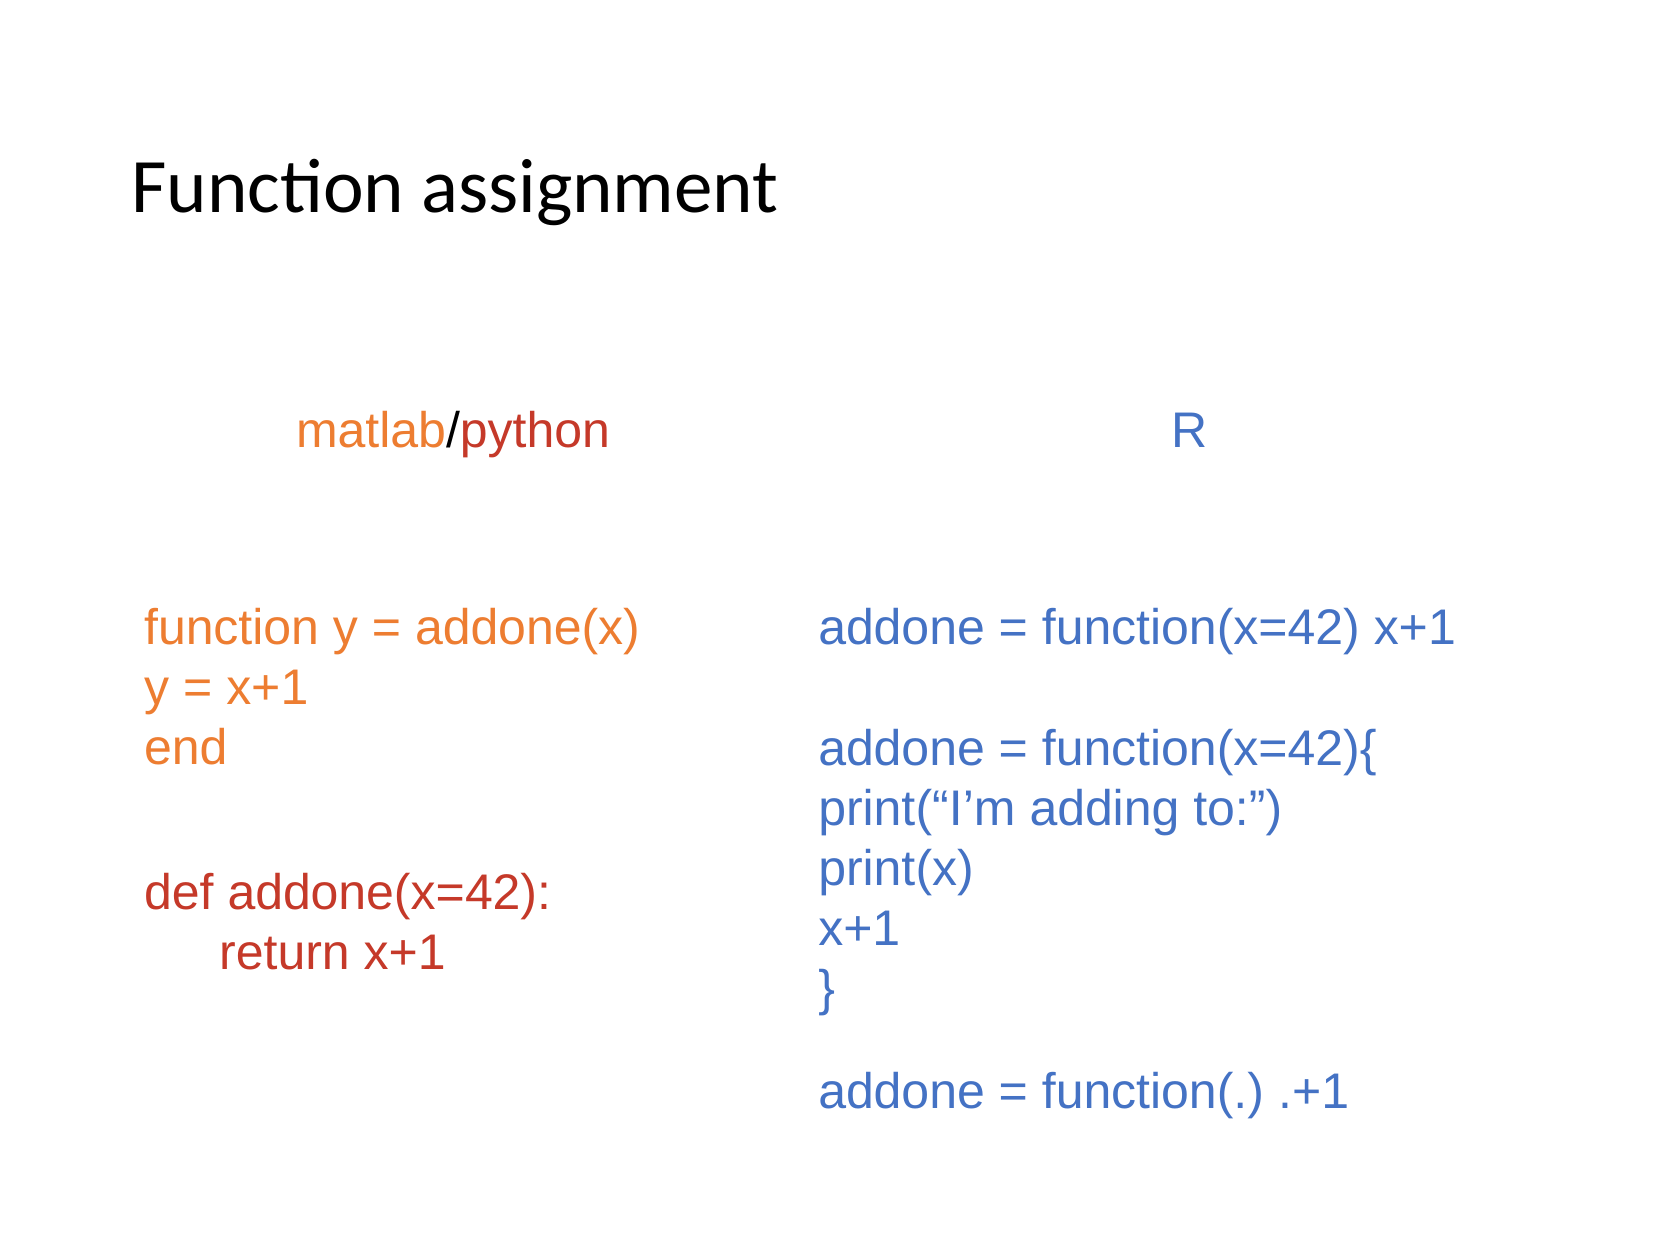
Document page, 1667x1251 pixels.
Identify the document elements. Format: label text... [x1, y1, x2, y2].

title Function assignment [114, 66, 1553, 309]
text_box R [943, 382, 1436, 472]
text_box matlab/python [207, 382, 700, 472]
text_box addone = function(.) .+1 [803, 1043, 1599, 1134]
text_box def addone(x=42): return x+1 [129, 844, 777, 995]
text_box addone = function(x=42){ print(“I’m adding to:”) print(x) x+1 } [803, 700, 1599, 1031]
text_box function y = addone(x) y = x+1 end [129, 579, 777, 790]
text_box addone = function(x=42) x+1 [803, 579, 1599, 670]
